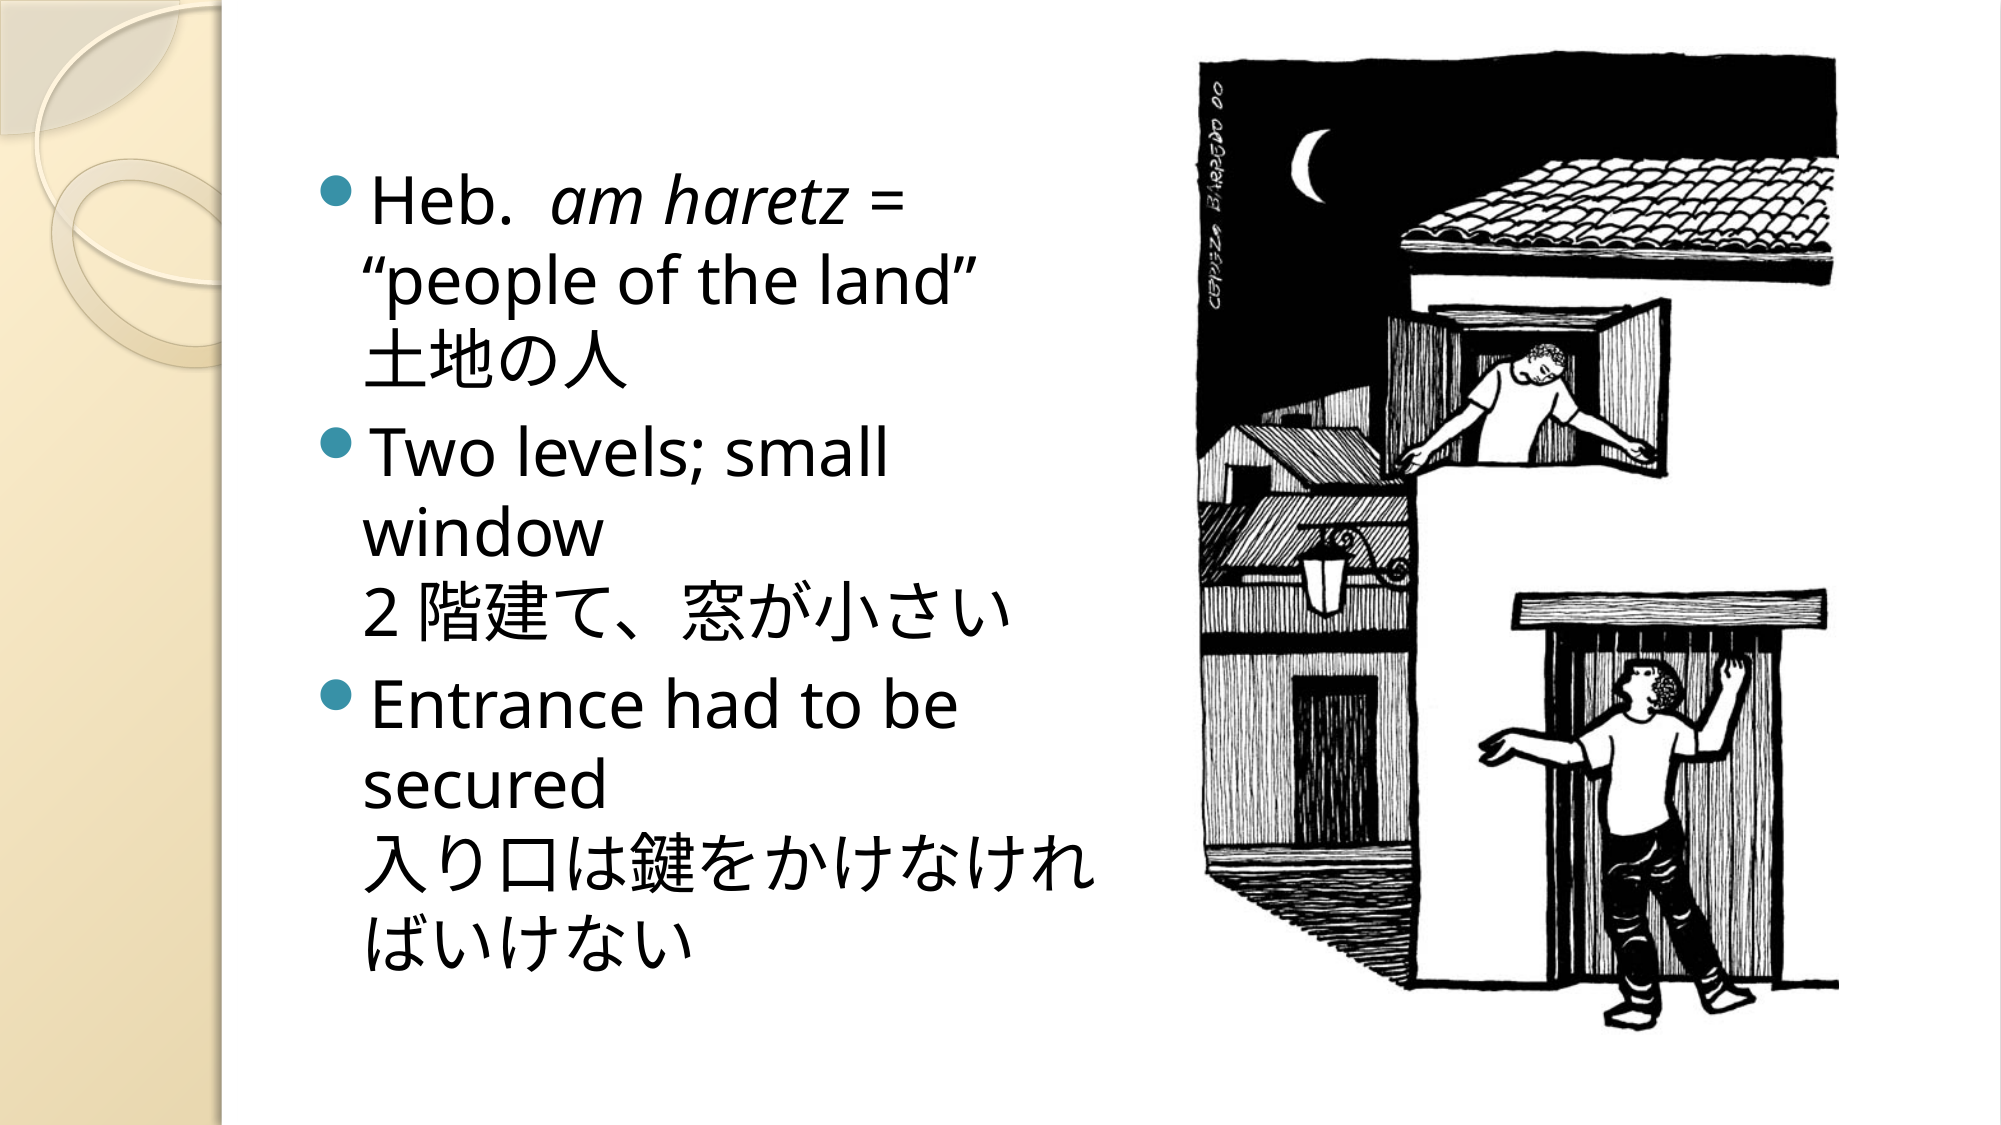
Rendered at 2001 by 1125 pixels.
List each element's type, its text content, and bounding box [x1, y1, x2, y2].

text_box [287, 575, 1149, 975]
picture [1187, 45, 1840, 1036]
list Heb. am haretz = “people of the land” 土地の人 Two levels; small window 2階建て、窓が小さい Entrance had to be secured 入り口は鍵をかけなければいけない [287, 149, 1149, 550]
